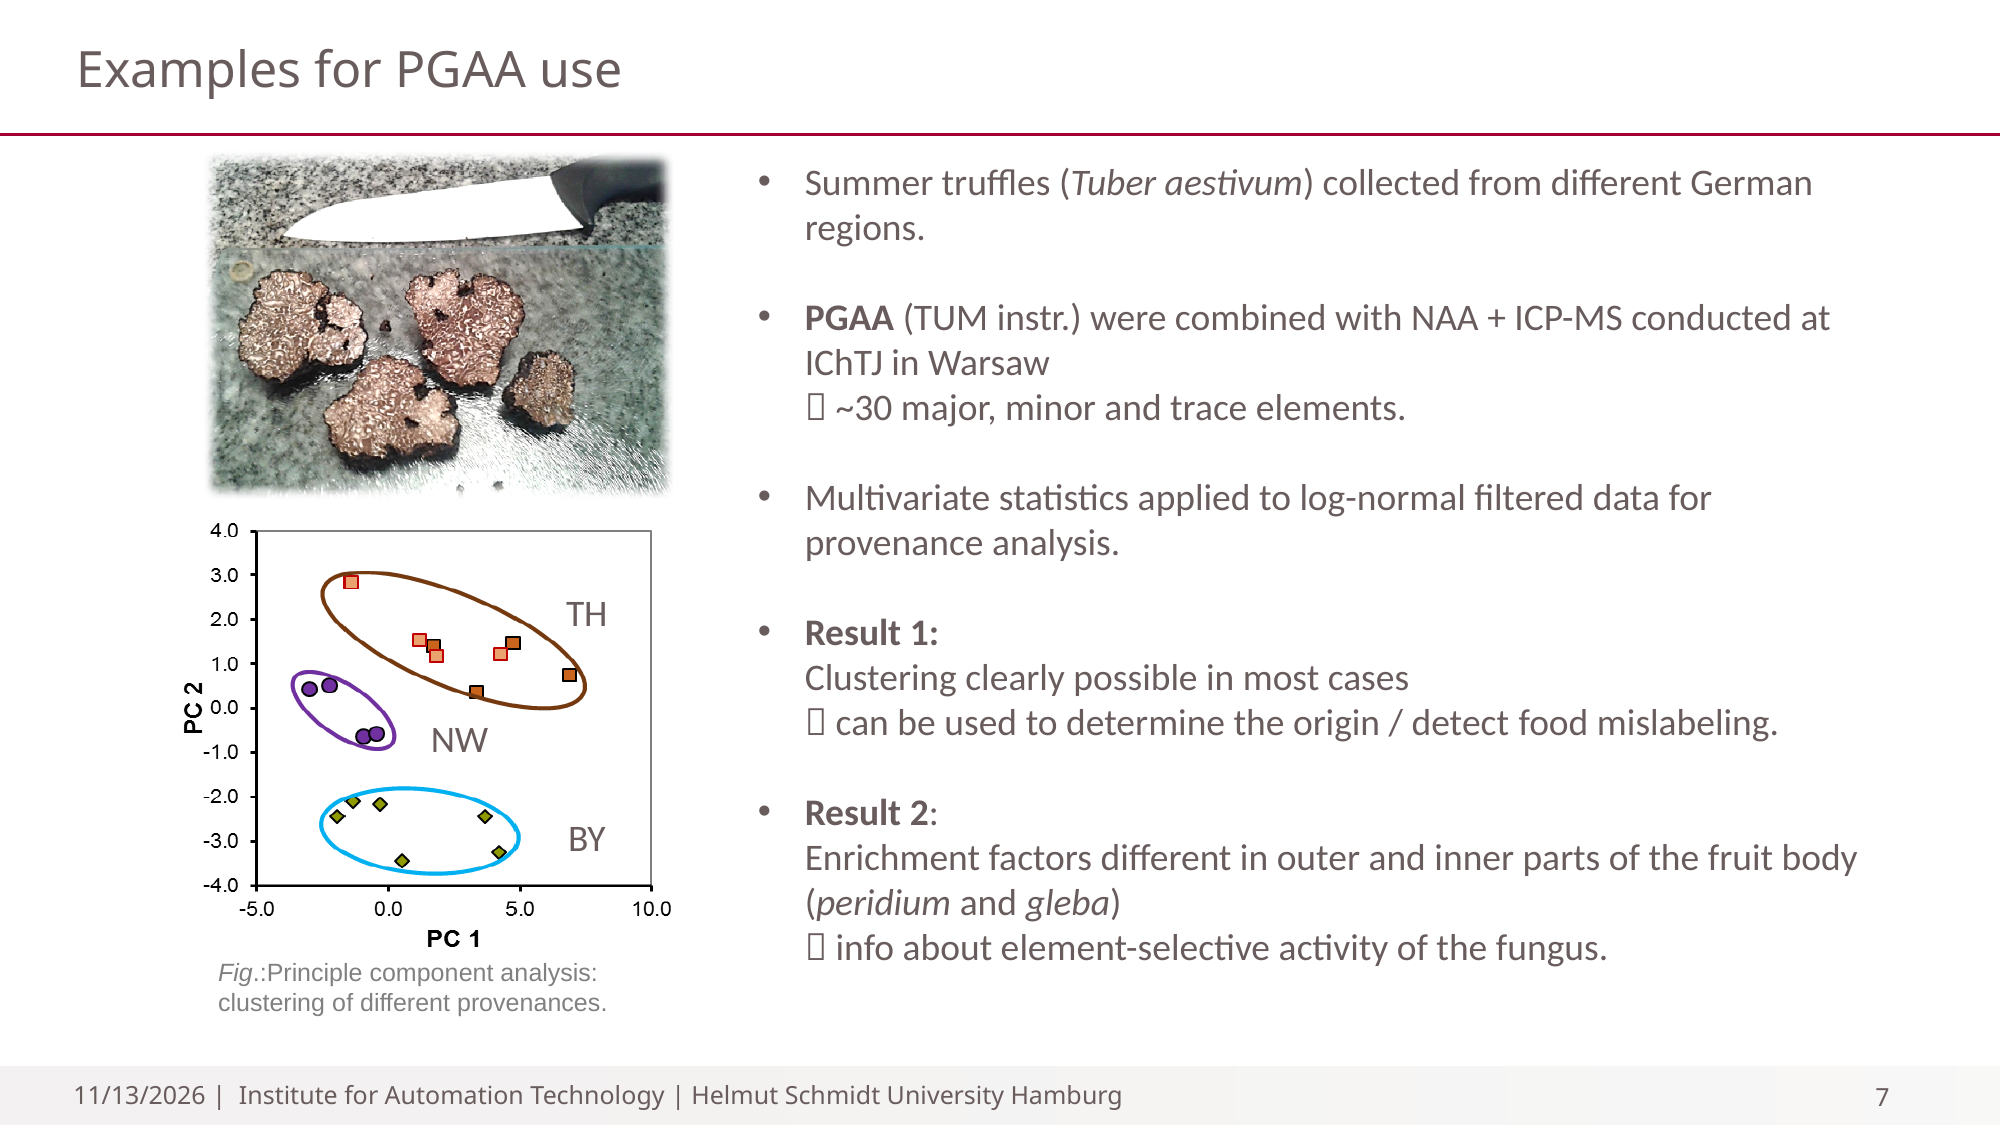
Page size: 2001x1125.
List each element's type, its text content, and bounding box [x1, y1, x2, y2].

text_box Summer truffles (Tuber aestivum) collected from different German regions. PGAA (TUM instr.) were combined with NAA + ICP-MS conducted at IChTJ in Warsaw  ~30 major, minor and trace elements. Multivariate statistics applied to log-normal filtered data for provenance analysis. Result 1: Clustering clearly possible in most cases  can be used to determine the origin / detect food mislabeling. Result 2: Enrichment factors different in outer and inner parts of the fruit body (peridium and gleba)  info about element-selective activity of the fungus. [743, 150, 1893, 1021]
text_box Fig.:Principle component analysis: clustering of different provenances. [203, 971, 624, 1024]
picture [203, 150, 674, 500]
picture [176, 519, 685, 971]
title Examples for PGAA use [61, 14, 1933, 129]
